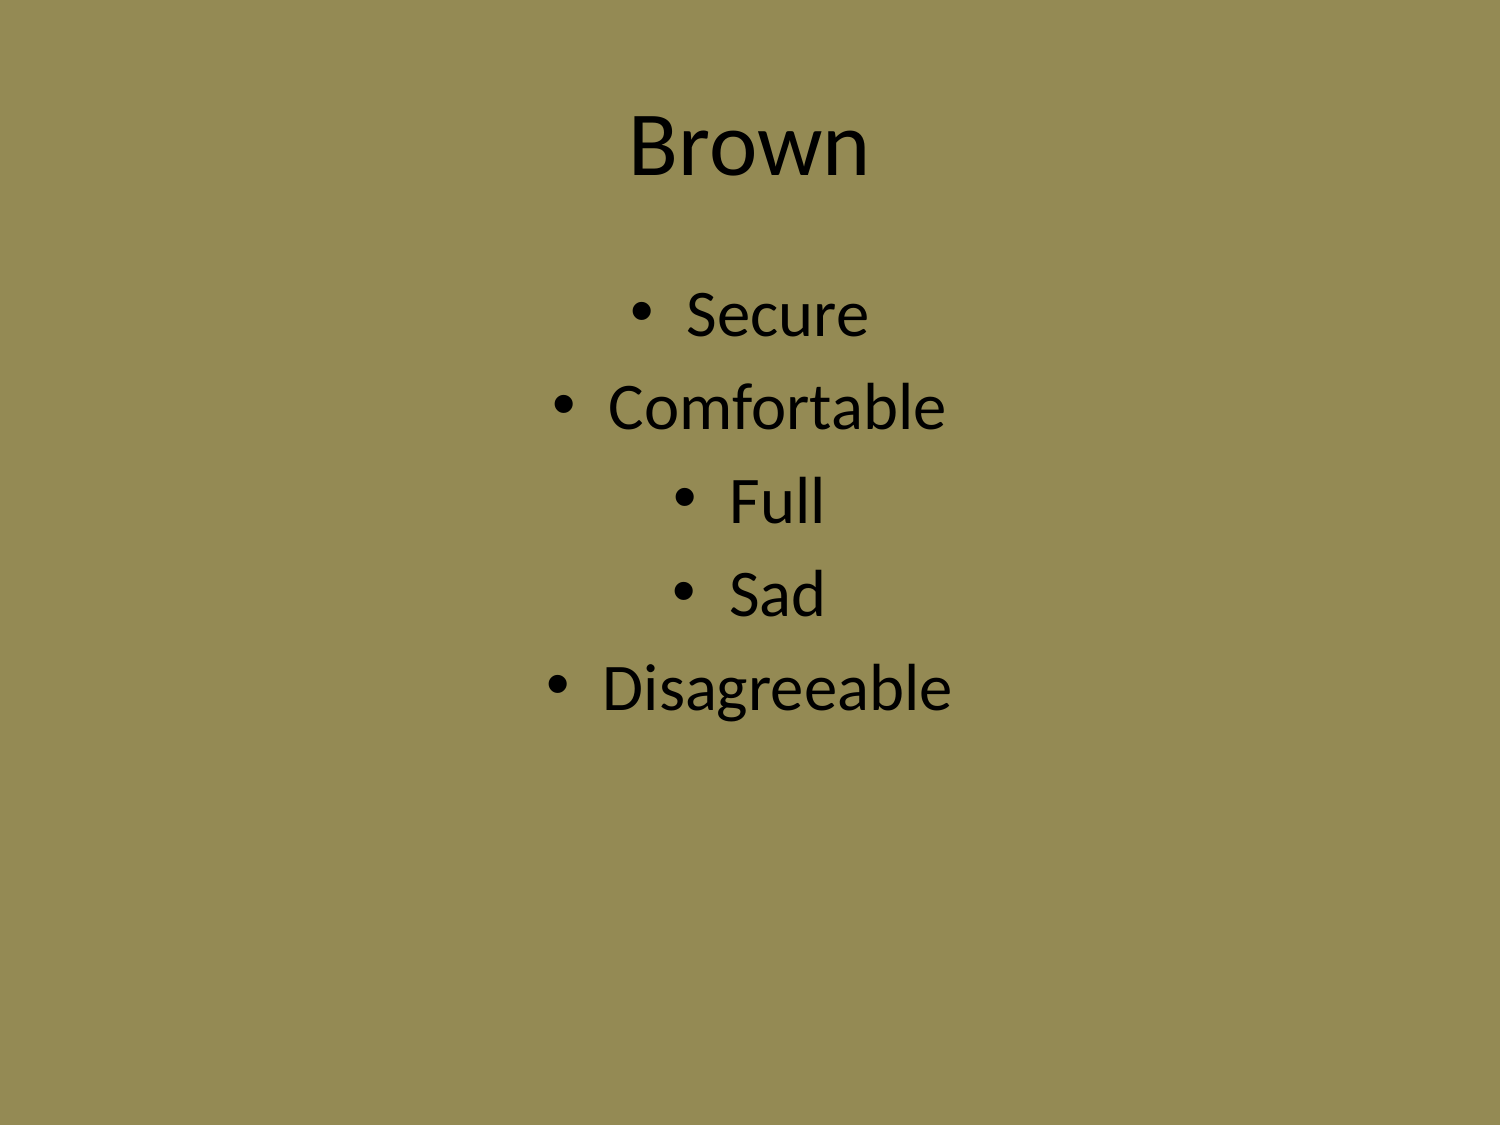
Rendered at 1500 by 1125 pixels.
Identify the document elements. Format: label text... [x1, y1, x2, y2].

list Secure Comfortable Full Sad Disagreeable [75, 262, 1425, 1005]
title Brown [75, 45, 1425, 233]
